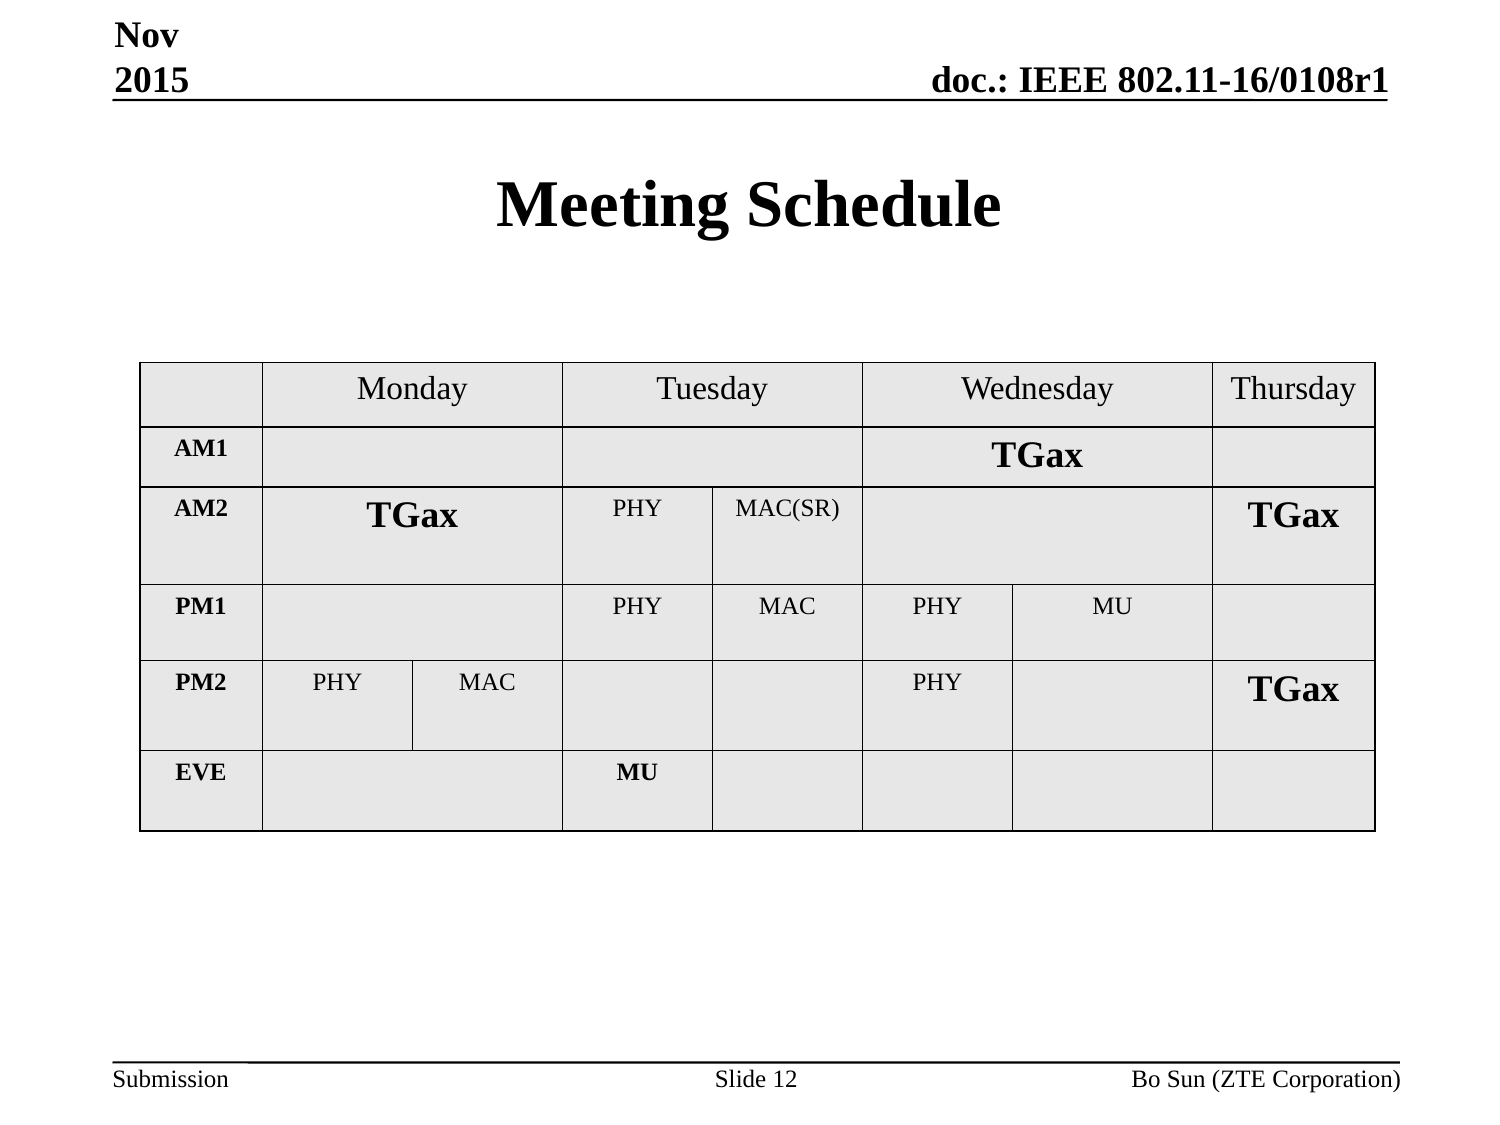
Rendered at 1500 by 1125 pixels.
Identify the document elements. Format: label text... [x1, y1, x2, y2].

table_cell [1213, 751, 1374, 830]
table_cell MAC [413, 661, 562, 750]
table_header [141, 363, 262, 426]
table_cell MU [1013, 585, 1212, 660]
table_cell MAC(SR) [713, 488, 862, 584]
table_header Monday [263, 363, 562, 426]
table_cell [563, 428, 862, 486]
table_cell PHY [563, 488, 712, 584]
table_cell [1013, 661, 1212, 750]
slide_number Slide 12 [712, 1061, 800, 1093]
table_cell AM2 [141, 488, 262, 584]
title Meeting Schedule [112, 112, 1388, 288]
table_cell [1213, 428, 1374, 486]
table_cell PHY [863, 585, 1012, 660]
table_cell PHY [863, 661, 1012, 750]
table_cell PHY [263, 661, 412, 750]
table_cell TGax [263, 488, 562, 584]
table_cell PHY [563, 585, 712, 660]
table_cell AM1 [141, 428, 262, 486]
table_cell MAC [713, 585, 862, 660]
table_header Wednesday [863, 363, 1212, 426]
footer Bo Sun (ZTE Corporation) [1128, 1061, 1402, 1125]
table_cell [563, 661, 712, 750]
table_cell PM2 [141, 661, 262, 750]
table_cell TGax [863, 428, 1212, 486]
table_cell [863, 488, 1212, 584]
table_cell PM1 [141, 585, 262, 660]
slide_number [114, 54, 259, 101]
table_header Thursday [1213, 363, 1374, 426]
table_cell [263, 585, 562, 660]
table_cell [863, 751, 1012, 830]
table_cell [1013, 751, 1212, 830]
table_cell [263, 428, 562, 486]
table_cell [263, 751, 562, 830]
table_cell TGax [1213, 661, 1374, 750]
table_cell EVE [141, 751, 262, 830]
table_cell [1213, 585, 1374, 660]
table_header Tuesday [563, 363, 862, 426]
table_cell [713, 751, 862, 830]
table_cell TGax [1213, 488, 1374, 584]
table_cell [713, 661, 862, 750]
table_cell MU [563, 751, 712, 830]
